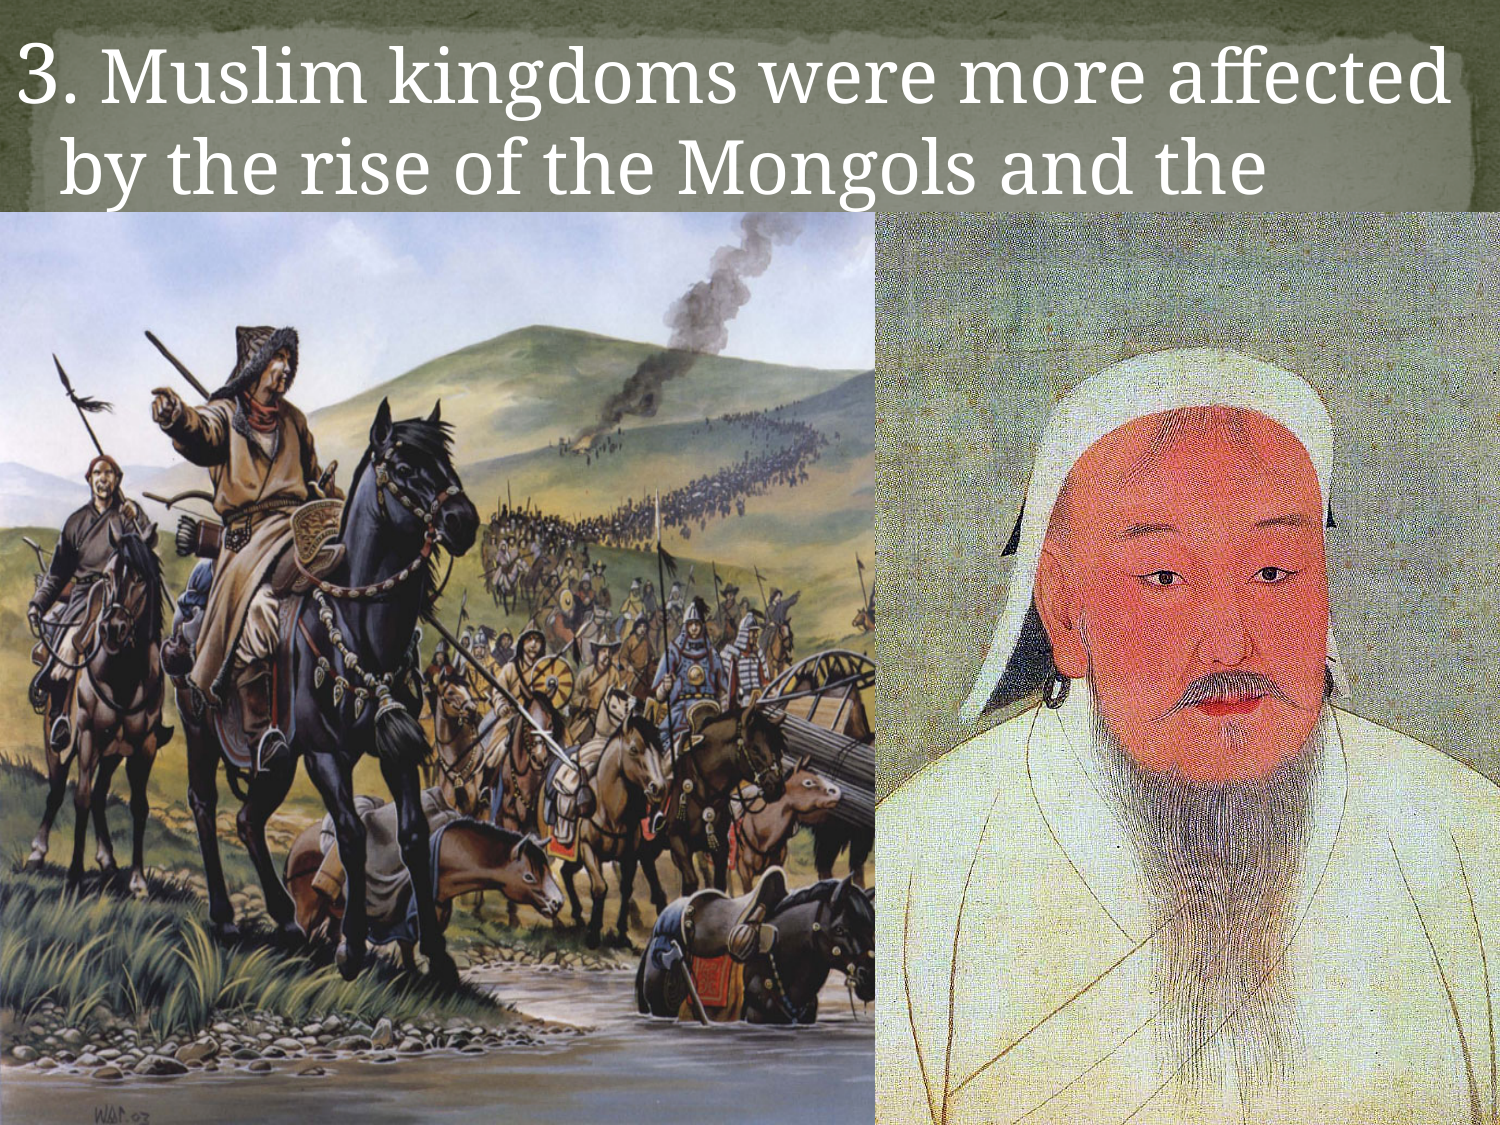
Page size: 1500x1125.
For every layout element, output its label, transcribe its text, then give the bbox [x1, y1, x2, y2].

picture [0, 212, 1500, 1125]
list 3. Muslim kingdoms were more affected by the rise of the Mongols and the Turks afterward [0, 12, 1500, 204]
